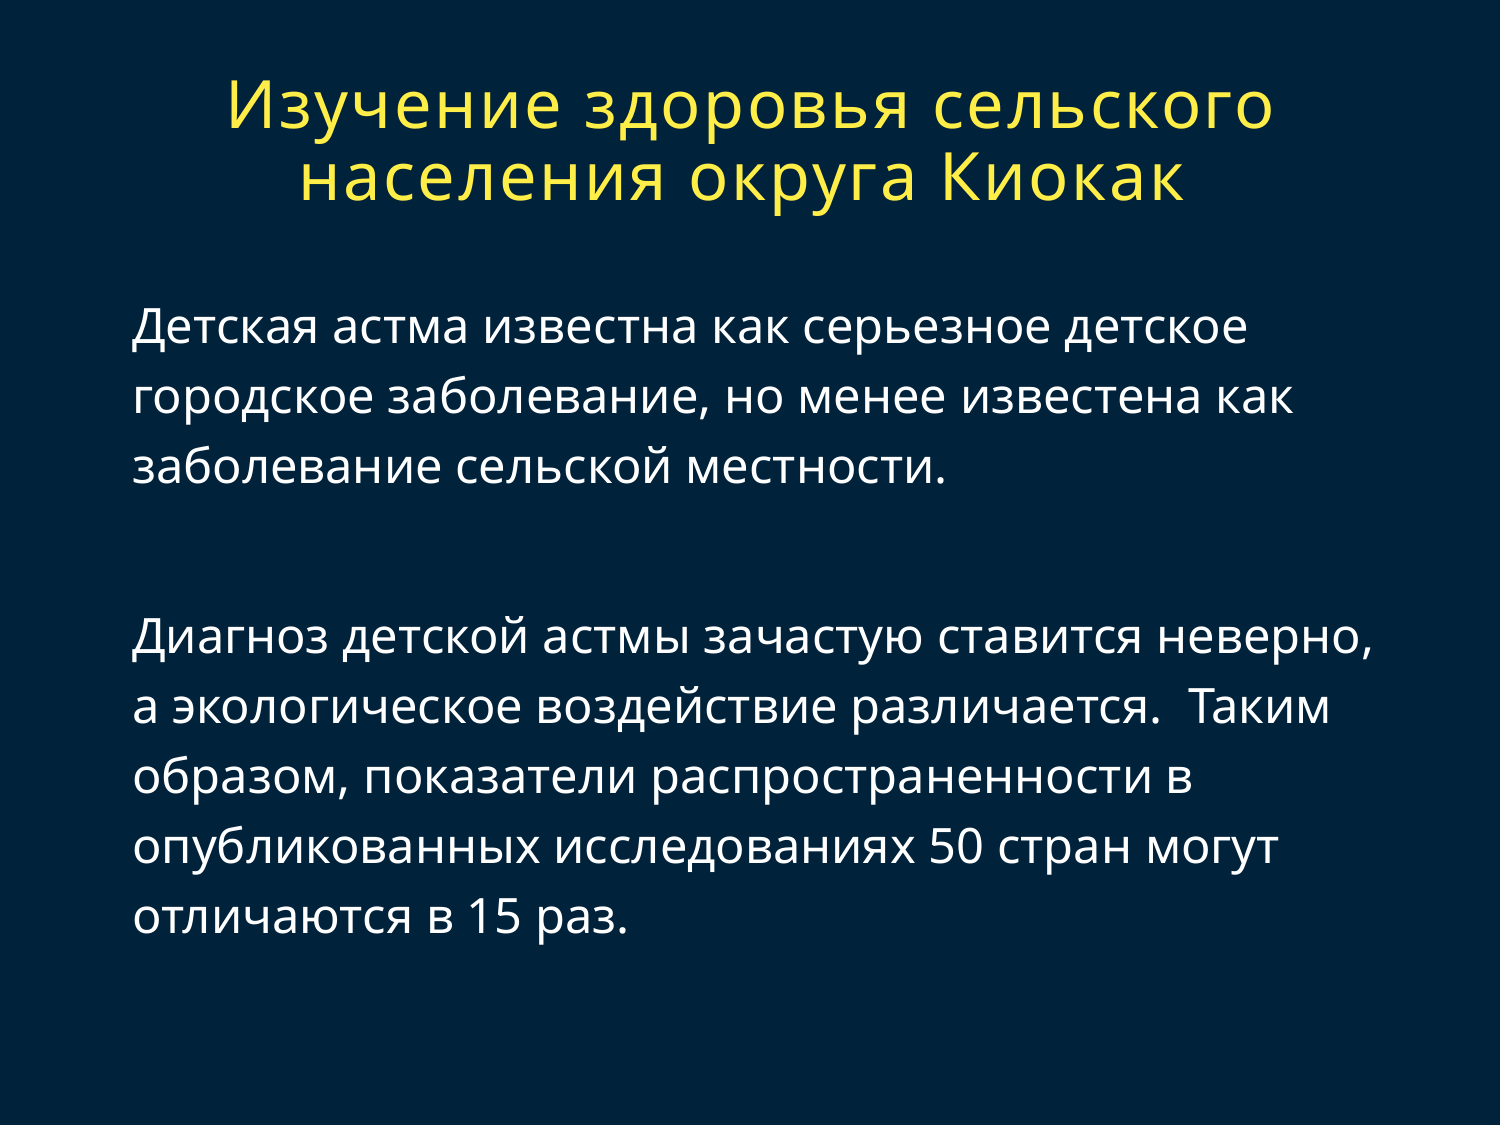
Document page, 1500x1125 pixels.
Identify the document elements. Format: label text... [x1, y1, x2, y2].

list Детская астма известна как серьезное детское городское заболевание, но менее известена как заболевание сельской местности. Диагноз детской астмы зачастую ставится неверно, а экологическое воздействие различается. Таким образом, показатели распространенности в опубликованных исследованиях 50 стран могут отличаются в 15 раз. [117, 275, 1392, 1030]
text_box Изучение здоровья сельского населения округа Киокак [115, 40, 1389, 246]
